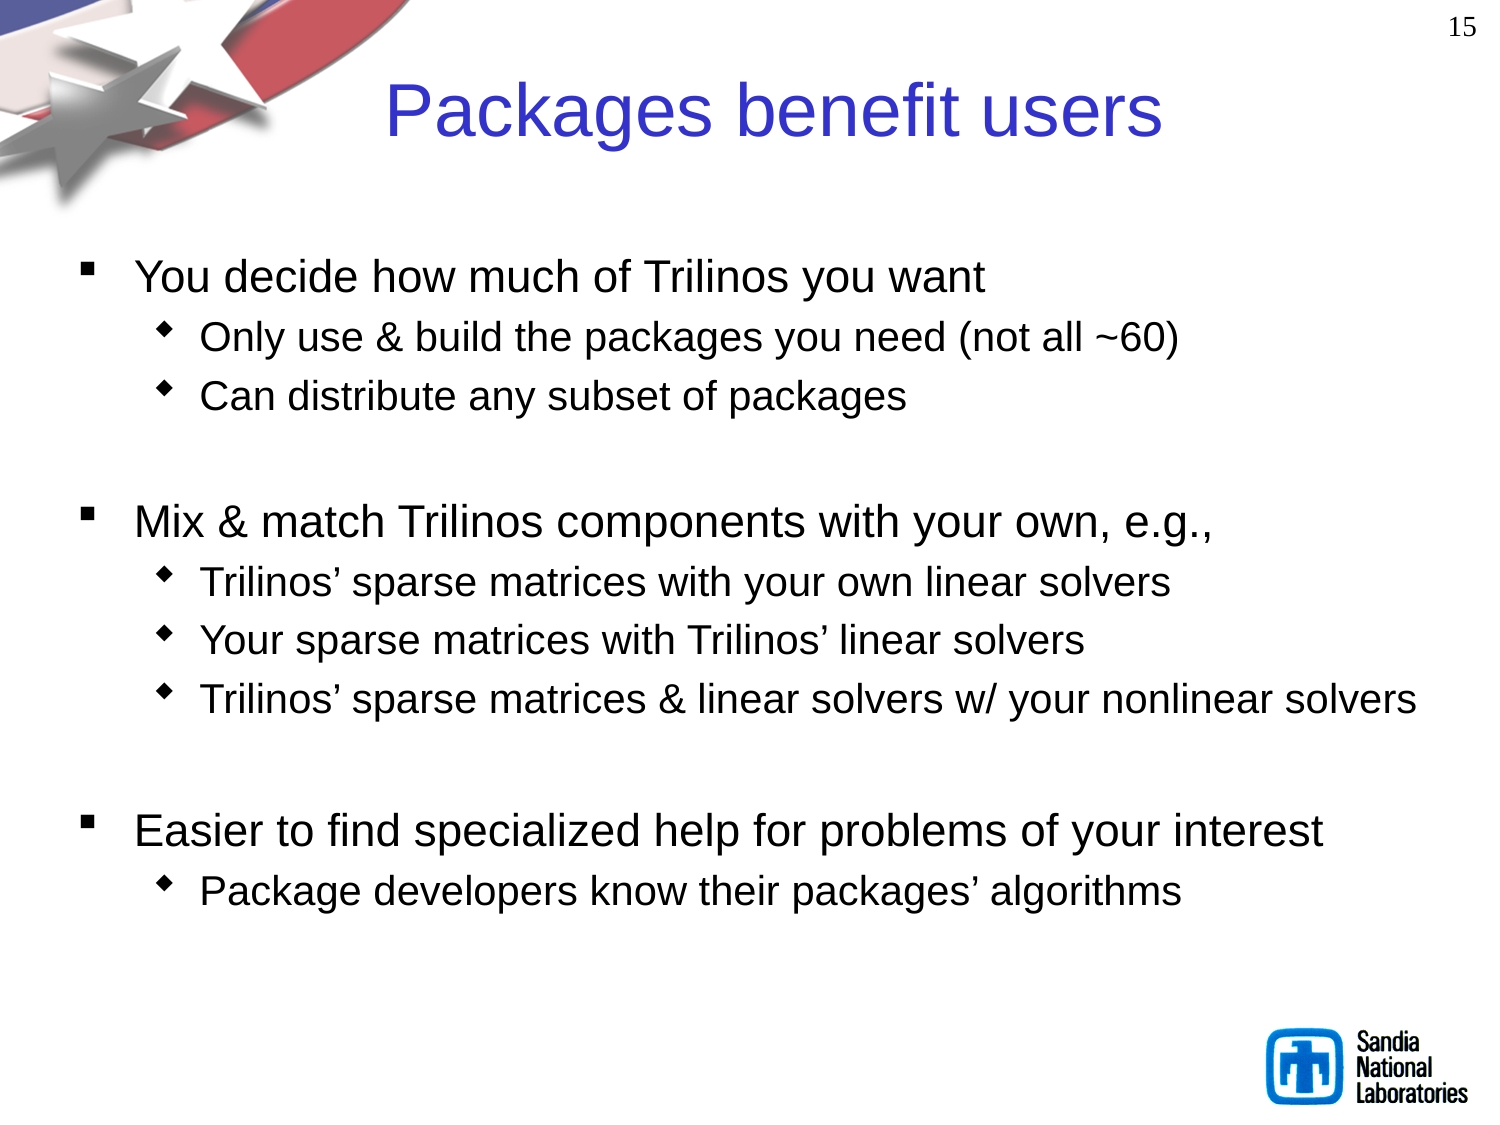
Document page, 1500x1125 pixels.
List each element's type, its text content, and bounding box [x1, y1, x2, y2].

picture [0, 0, 421, 240]
list You decide how much of Trilinos you want Only use & build the packages you need (not all ~60) Can distribute any subset of packages Mix & match Trilinos components with your own, e.g., Trilinos’ sparse matrices with your own linear solvers Your sparse matrices with Trilinos’ linear solvers Trilinos’ sparse matrices & linear solvers w/ your nonlinear solvers Easier to find specialized help for problems of your interest Package developers know their packages’ algorithms [62, 174, 1438, 1076]
title Packages benefit users [426, 37, 1401, 174]
picture [1262, 1024, 1469, 1105]
footer 15 [1424, 0, 1500, 63]
